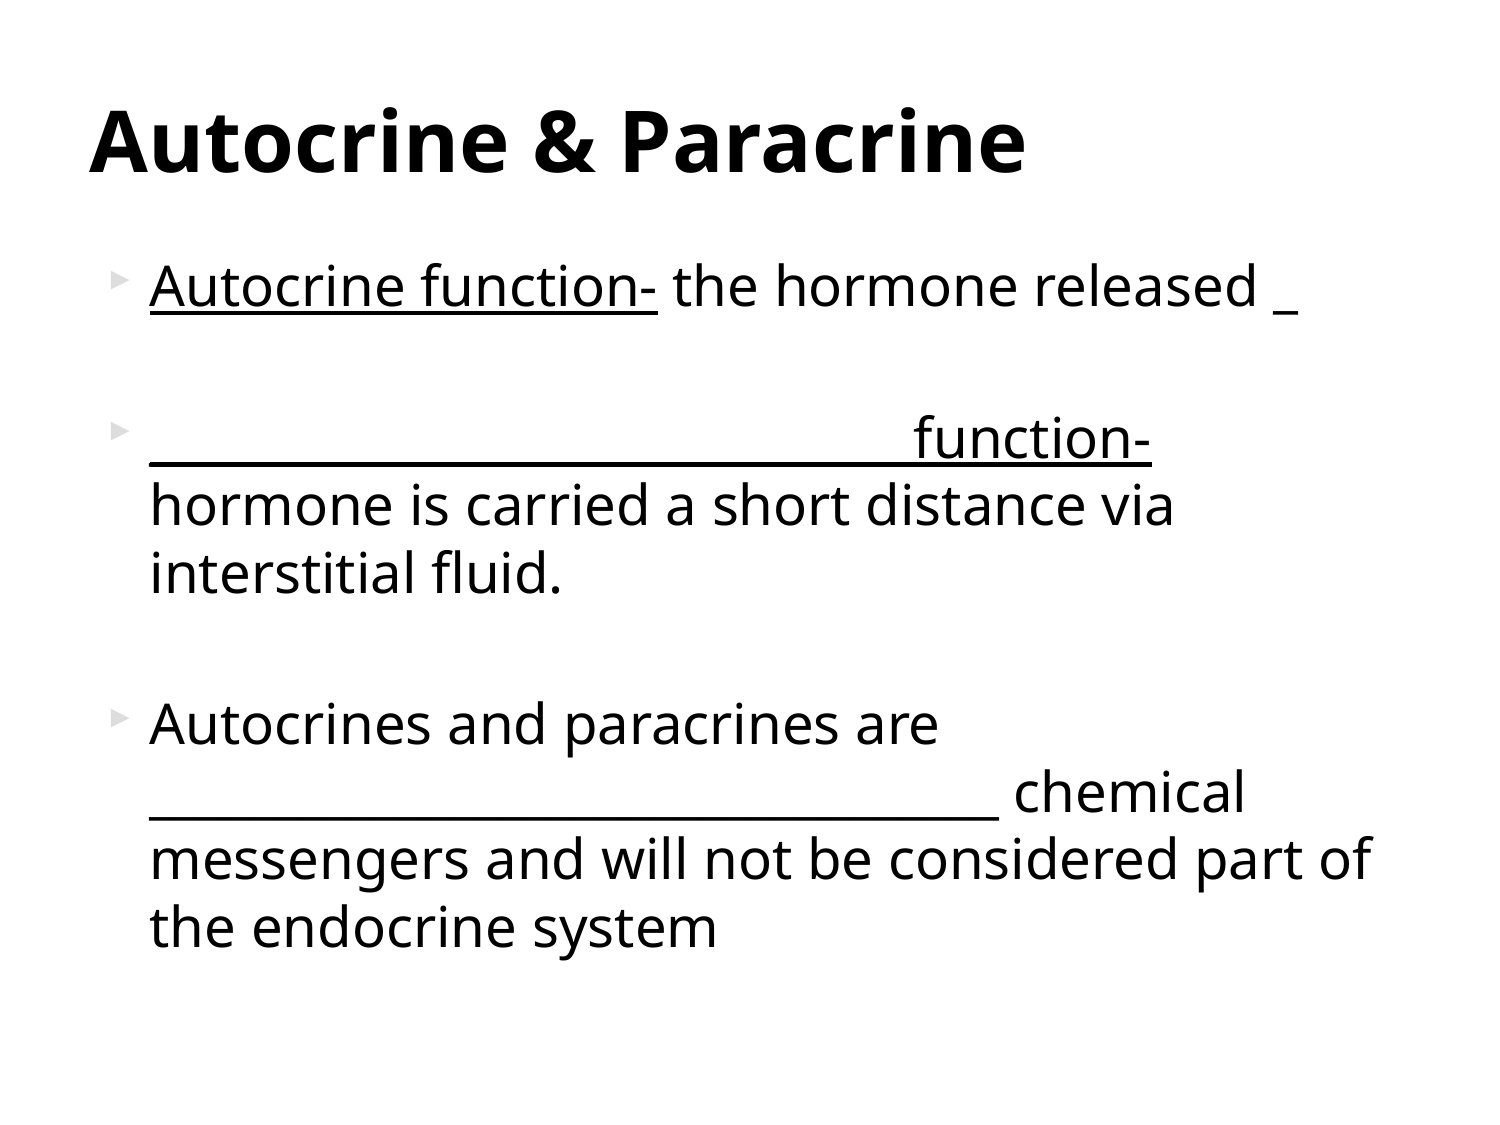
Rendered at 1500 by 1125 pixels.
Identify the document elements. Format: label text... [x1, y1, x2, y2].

list Autocrine function- the hormone released _ ______________________________ function- hormone is carried a short distance via interstitial fluid. Autocrines and paracrines are __________________________________ chemical messengers and will not be considered part of the endocrine system [75, 243, 1425, 986]
title Autocrine & Paracrine [75, 45, 1425, 233]
